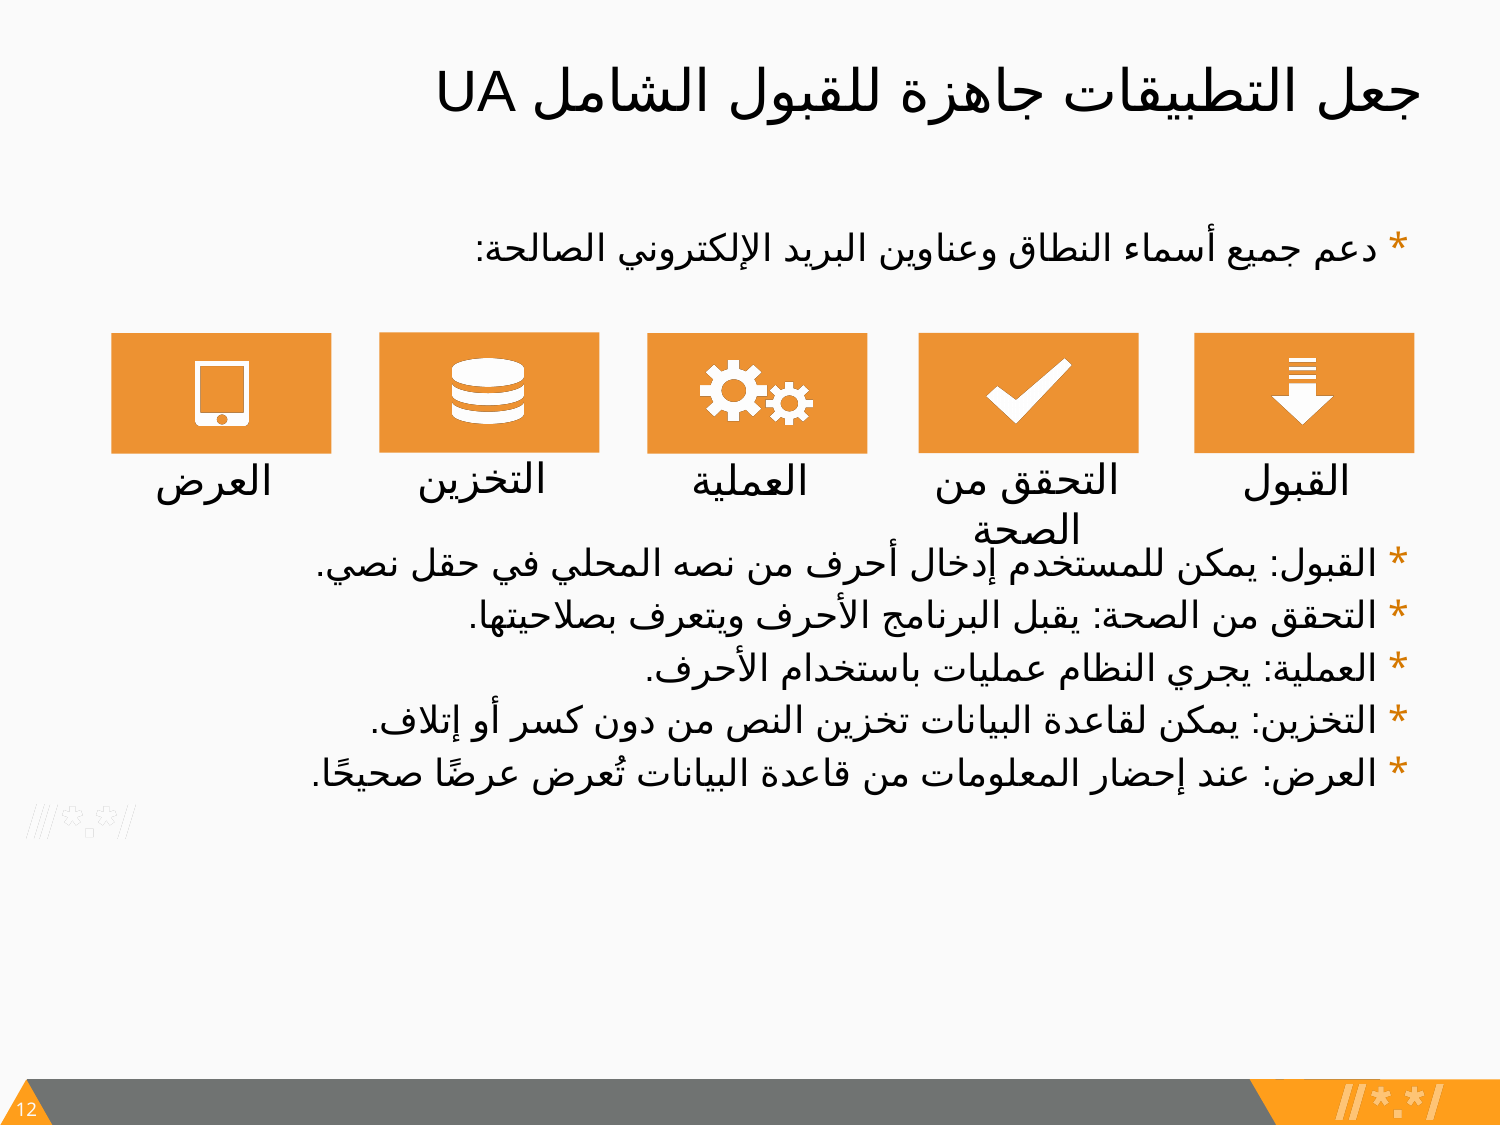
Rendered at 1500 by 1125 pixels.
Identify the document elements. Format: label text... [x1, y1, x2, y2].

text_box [111, 332, 1415, 505]
title جعل التطبيقات جاهزة للقبول الشامل UA [52, 45, 1439, 216]
list دعم جميع أسماء النطاق وعناوين البريد الإلكتروني الصالحة: القبول: يمكن للمستخدم إدخال أحرف من نصه المحلي في حقل نصي. التحقق من الصحة: يقبل البرنامج الأحرف ويتعرف بصلاحيتها. العملية: يجري النظام عمليات باستخدام الأحرف. التخزين: يمكن لقاعدة البيانات تخزين النص من دون كسر أو إتلاف. العرض: عند إحضار المعلومات من قاعدة البيانات تُعرض عرضًا صحيحًا. [52, 216, 1439, 975]
